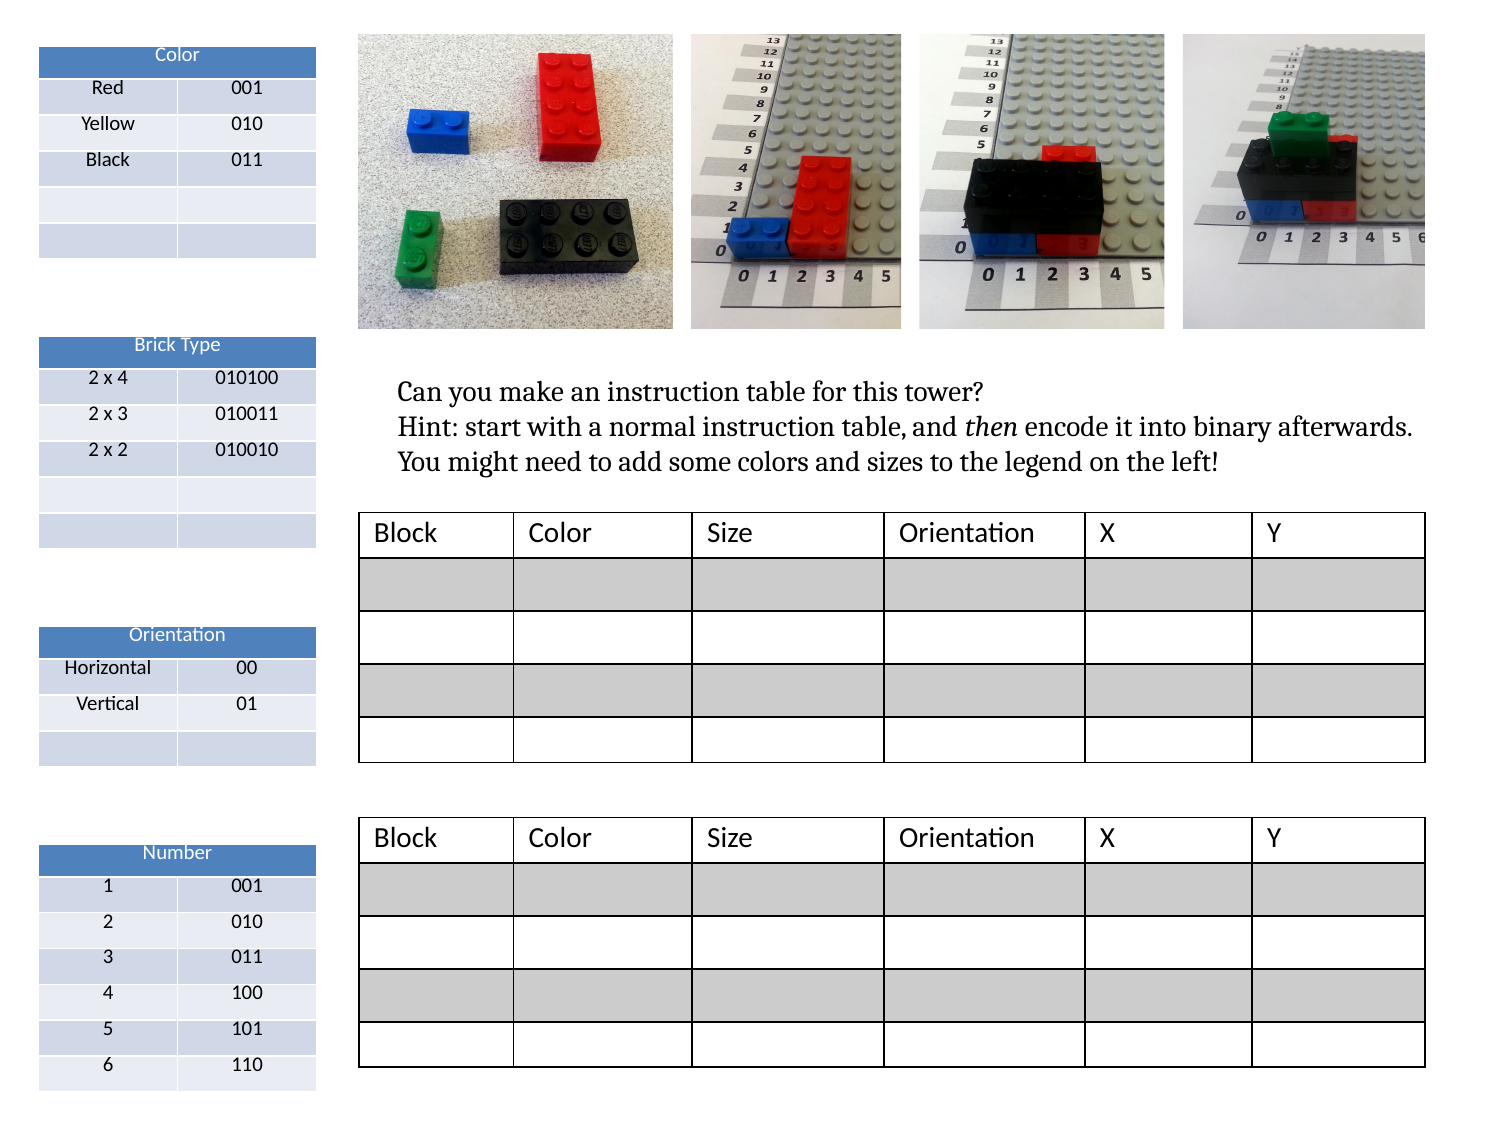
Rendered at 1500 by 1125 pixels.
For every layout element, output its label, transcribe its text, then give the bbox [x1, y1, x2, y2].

table_cell [178, 478, 316, 512]
table_cell 01 [178, 696, 316, 730]
table_header Color [514, 513, 691, 557]
table_cell 2 x 4 [39, 370, 177, 404]
table_cell [360, 864, 513, 915]
table_cell [885, 1023, 1084, 1066]
table_cell 010100 [178, 370, 316, 404]
table_cell 4 [39, 985, 177, 1019]
table_cell [885, 864, 1084, 915]
table_cell [178, 188, 316, 222]
table_cell [1086, 718, 1251, 762]
table_cell [693, 559, 883, 610]
table_cell [693, 864, 883, 915]
table_cell [178, 732, 316, 766]
table_header X [1086, 513, 1251, 557]
table_cell [693, 612, 883, 663]
table_cell [360, 665, 513, 716]
table_cell [178, 514, 316, 548]
table_cell [885, 970, 1084, 1021]
table_cell [39, 188, 177, 222]
table_cell [39, 478, 177, 512]
table_cell [1086, 970, 1251, 1021]
table_cell 010 [178, 116, 316, 150]
table_cell [1253, 1023, 1424, 1066]
table_cell Red [39, 80, 177, 114]
table_header Size [693, 513, 883, 557]
table_cell [693, 665, 883, 716]
picture [358, 34, 673, 330]
picture [919, 34, 1165, 330]
table_cell 100 [178, 985, 316, 1019]
table_cell [360, 718, 513, 762]
picture [690, 34, 902, 330]
table_header Orientation [885, 513, 1084, 557]
text_box Can you make an instruction table for this tower? Hint: start with a normal instruction table, and then encode it into binary afterwards. You might need to add some colors and sizes to the legend on the left! [382, 364, 1429, 485]
table_cell [693, 917, 883, 968]
table_cell [360, 970, 513, 1021]
table_header X [1086, 818, 1251, 862]
table_cell [1086, 665, 1251, 716]
table_header Number [39, 845, 316, 876]
table_cell [514, 864, 691, 915]
table_cell [1253, 612, 1424, 663]
table_cell Vertical [39, 696, 177, 730]
picture [1182, 34, 1426, 329]
table_cell 00 [178, 660, 316, 694]
table_cell [693, 1023, 883, 1066]
table_cell [39, 514, 177, 548]
table_header Size [693, 818, 883, 862]
table_cell [1086, 917, 1251, 968]
table_cell [360, 917, 513, 968]
table_cell [1253, 665, 1424, 716]
table_cell [885, 665, 1084, 716]
table_cell [1253, 864, 1424, 915]
table_cell 001 [178, 80, 316, 114]
table_cell 010 [178, 913, 316, 948]
table_cell [885, 612, 1084, 663]
table_cell [39, 224, 177, 258]
table_cell 1 [39, 878, 177, 912]
table_cell 6 [39, 1057, 177, 1091]
table_cell [360, 612, 513, 663]
table_header Color [39, 47, 316, 78]
table_cell [1086, 1023, 1251, 1066]
table_cell [1086, 559, 1251, 610]
table_cell Black [39, 152, 177, 186]
table_cell [885, 559, 1084, 610]
table_cell [514, 665, 691, 716]
table_cell 5 [39, 1021, 177, 1055]
table_cell [1086, 612, 1251, 663]
table_cell [360, 1023, 513, 1066]
table_cell Horizontal [39, 660, 177, 694]
table_cell 010011 [178, 406, 316, 440]
table_cell 2 x 3 [39, 406, 177, 440]
table_cell 001 [178, 878, 316, 912]
table_cell 011 [178, 152, 316, 186]
table_cell [360, 559, 513, 610]
table_cell [693, 970, 883, 1021]
table_cell Yellow [39, 116, 177, 150]
table_cell [1253, 917, 1424, 968]
table_cell [1253, 718, 1424, 762]
table_header Block [360, 818, 513, 862]
table_header Color [514, 818, 691, 862]
table_cell [1253, 970, 1424, 1021]
table_cell [514, 917, 691, 968]
table_cell [514, 1023, 691, 1066]
table_header Orientation [885, 818, 1084, 862]
table_header Y [1253, 513, 1424, 557]
table_cell [39, 732, 177, 766]
table_cell 110 [178, 1057, 316, 1091]
table_cell 101 [178, 1021, 316, 1055]
table_header Brick Type [39, 337, 316, 368]
table_cell [693, 718, 883, 762]
table_cell [885, 917, 1084, 968]
table_cell 2 x 2 [39, 442, 177, 476]
table_header Y [1253, 818, 1424, 862]
table_cell [514, 612, 691, 663]
table_cell 2 [39, 913, 177, 948]
table_cell [885, 718, 1084, 762]
table_cell [1086, 864, 1251, 915]
table_cell 010010 [178, 442, 316, 476]
table_cell [1253, 559, 1424, 610]
table_cell 011 [178, 949, 316, 984]
table_header Block [360, 513, 513, 557]
table_header Orientation [39, 627, 316, 658]
table_cell [514, 559, 691, 610]
table_cell [514, 970, 691, 1021]
table_cell 3 [39, 949, 177, 984]
table_cell [514, 718, 691, 762]
table_cell [178, 224, 316, 258]
